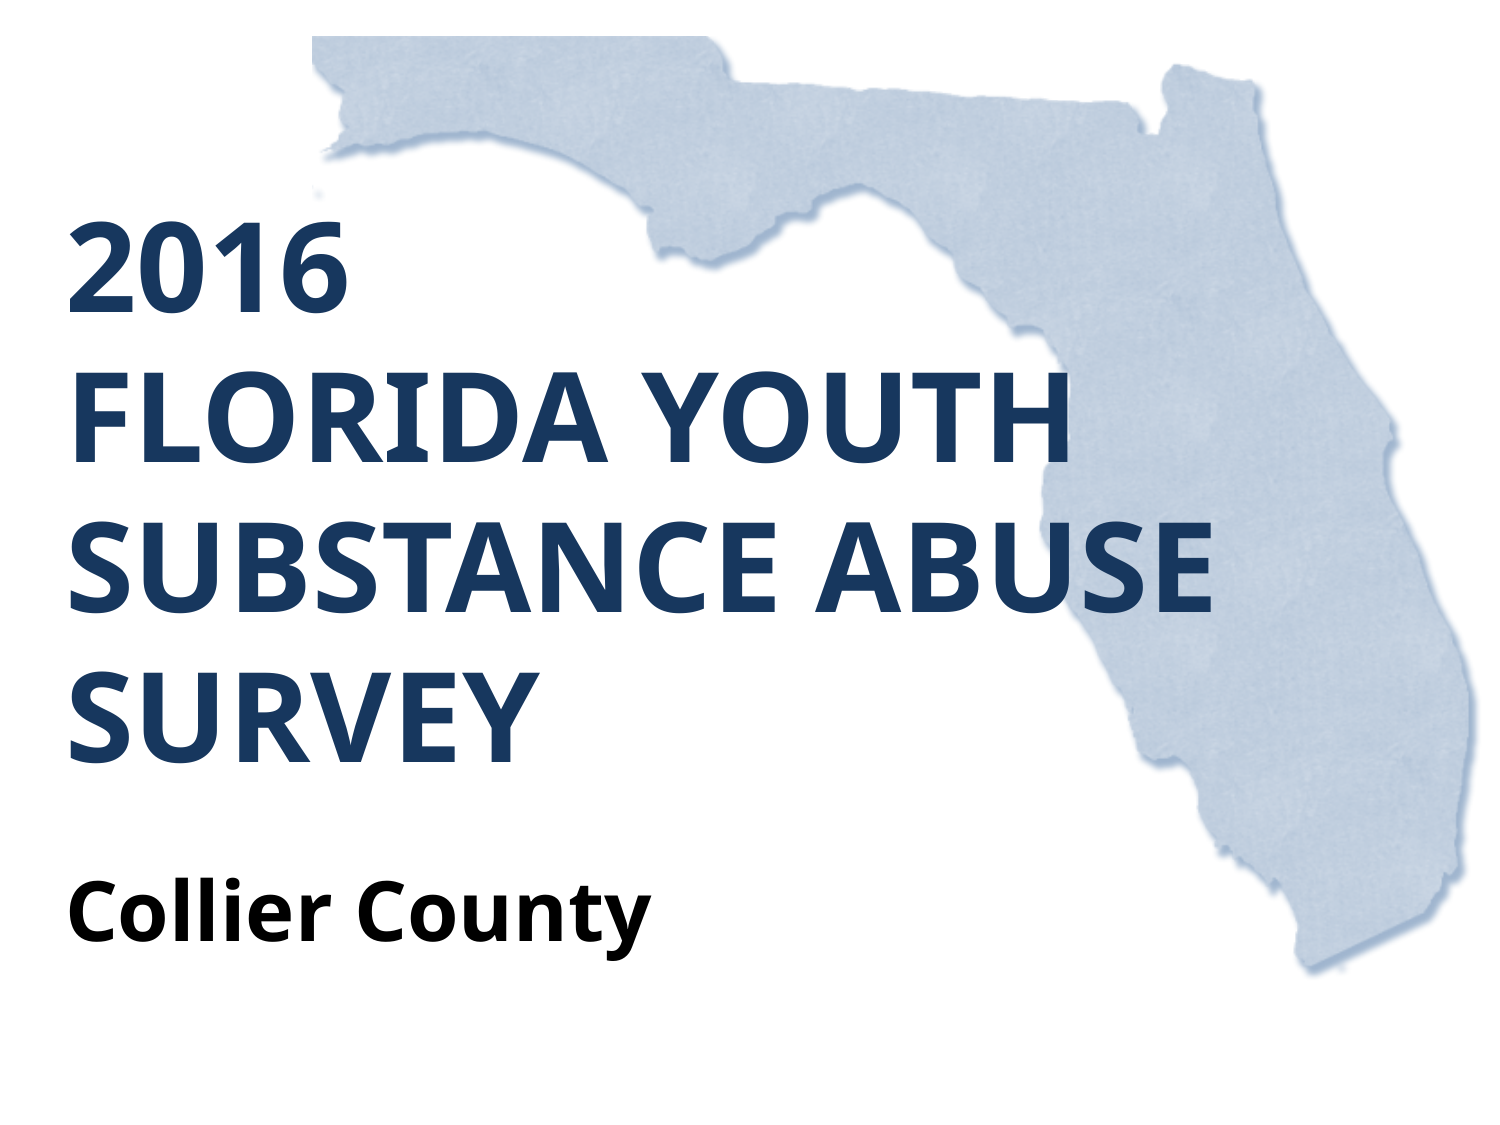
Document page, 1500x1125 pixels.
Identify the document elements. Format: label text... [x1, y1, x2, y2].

title 2016 FLORIDA YOUTH SUBSTANCE ABUSE SURVEY [49, 224, 307, 751]
picture [312, 35, 1500, 988]
subtitle Collier County [49, 862, 307, 988]
